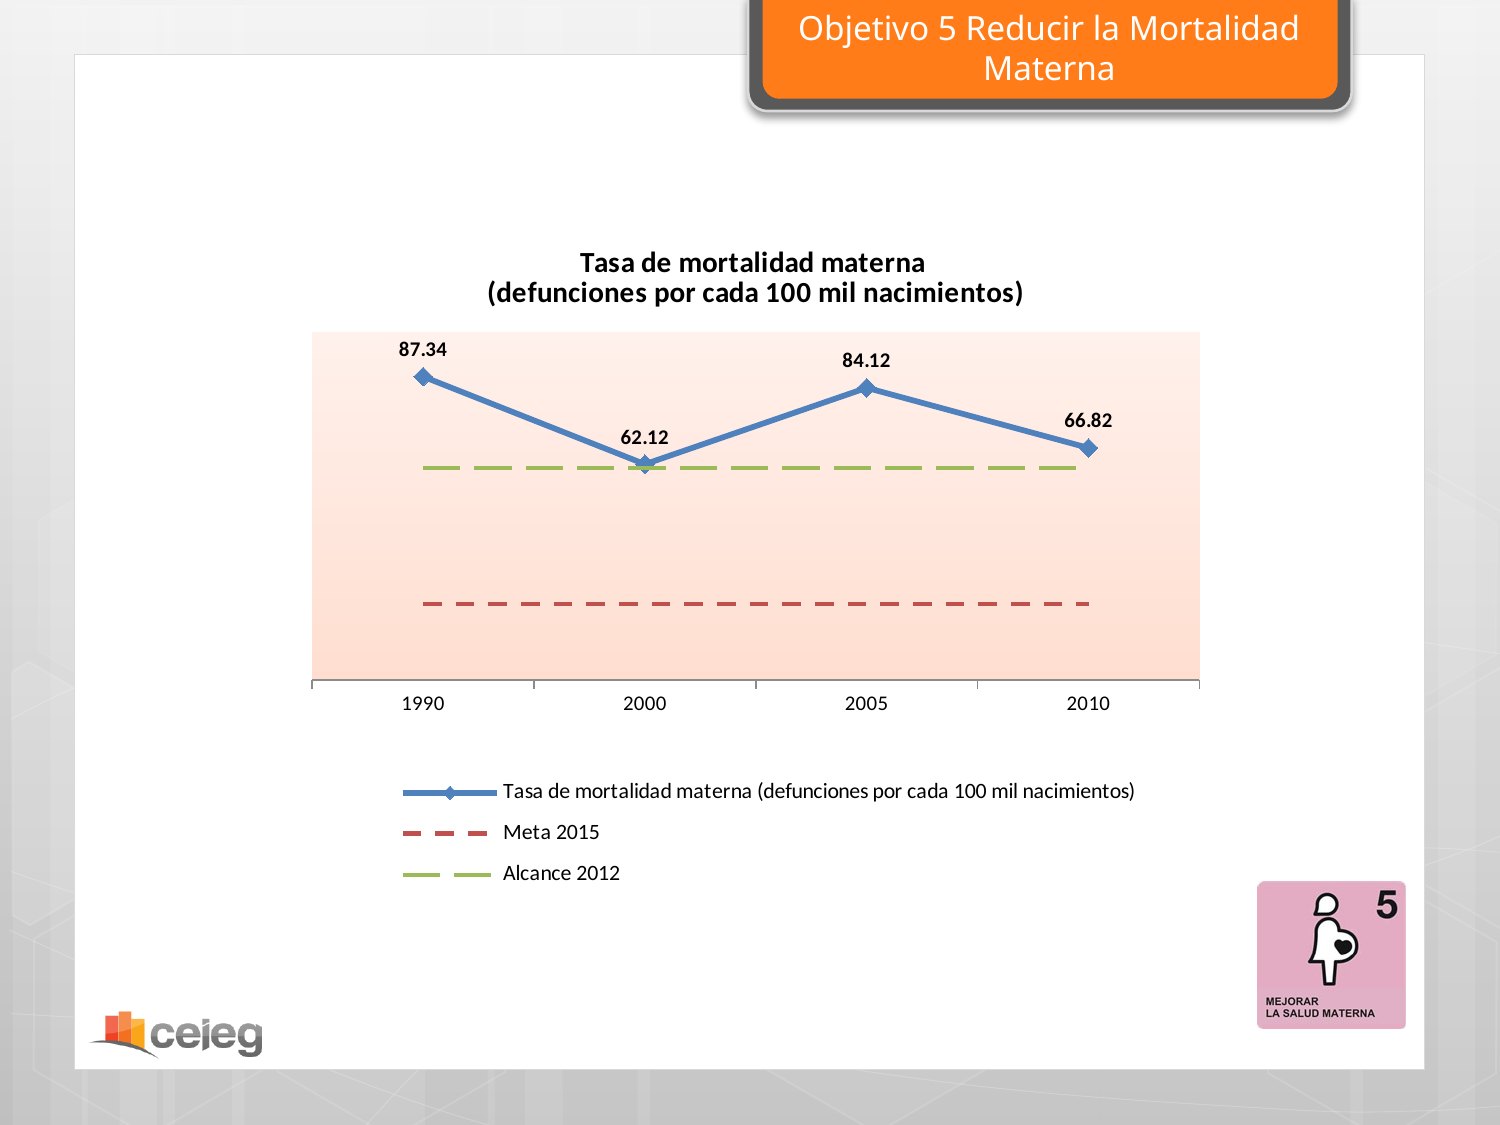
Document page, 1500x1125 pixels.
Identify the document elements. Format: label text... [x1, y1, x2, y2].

text_box Objetivo 5 Reducir la Mortalidad Materna [736, 0, 1363, 107]
chart [288, 219, 1223, 918]
picture [88, 1011, 262, 1059]
picture [1257, 881, 1406, 1030]
